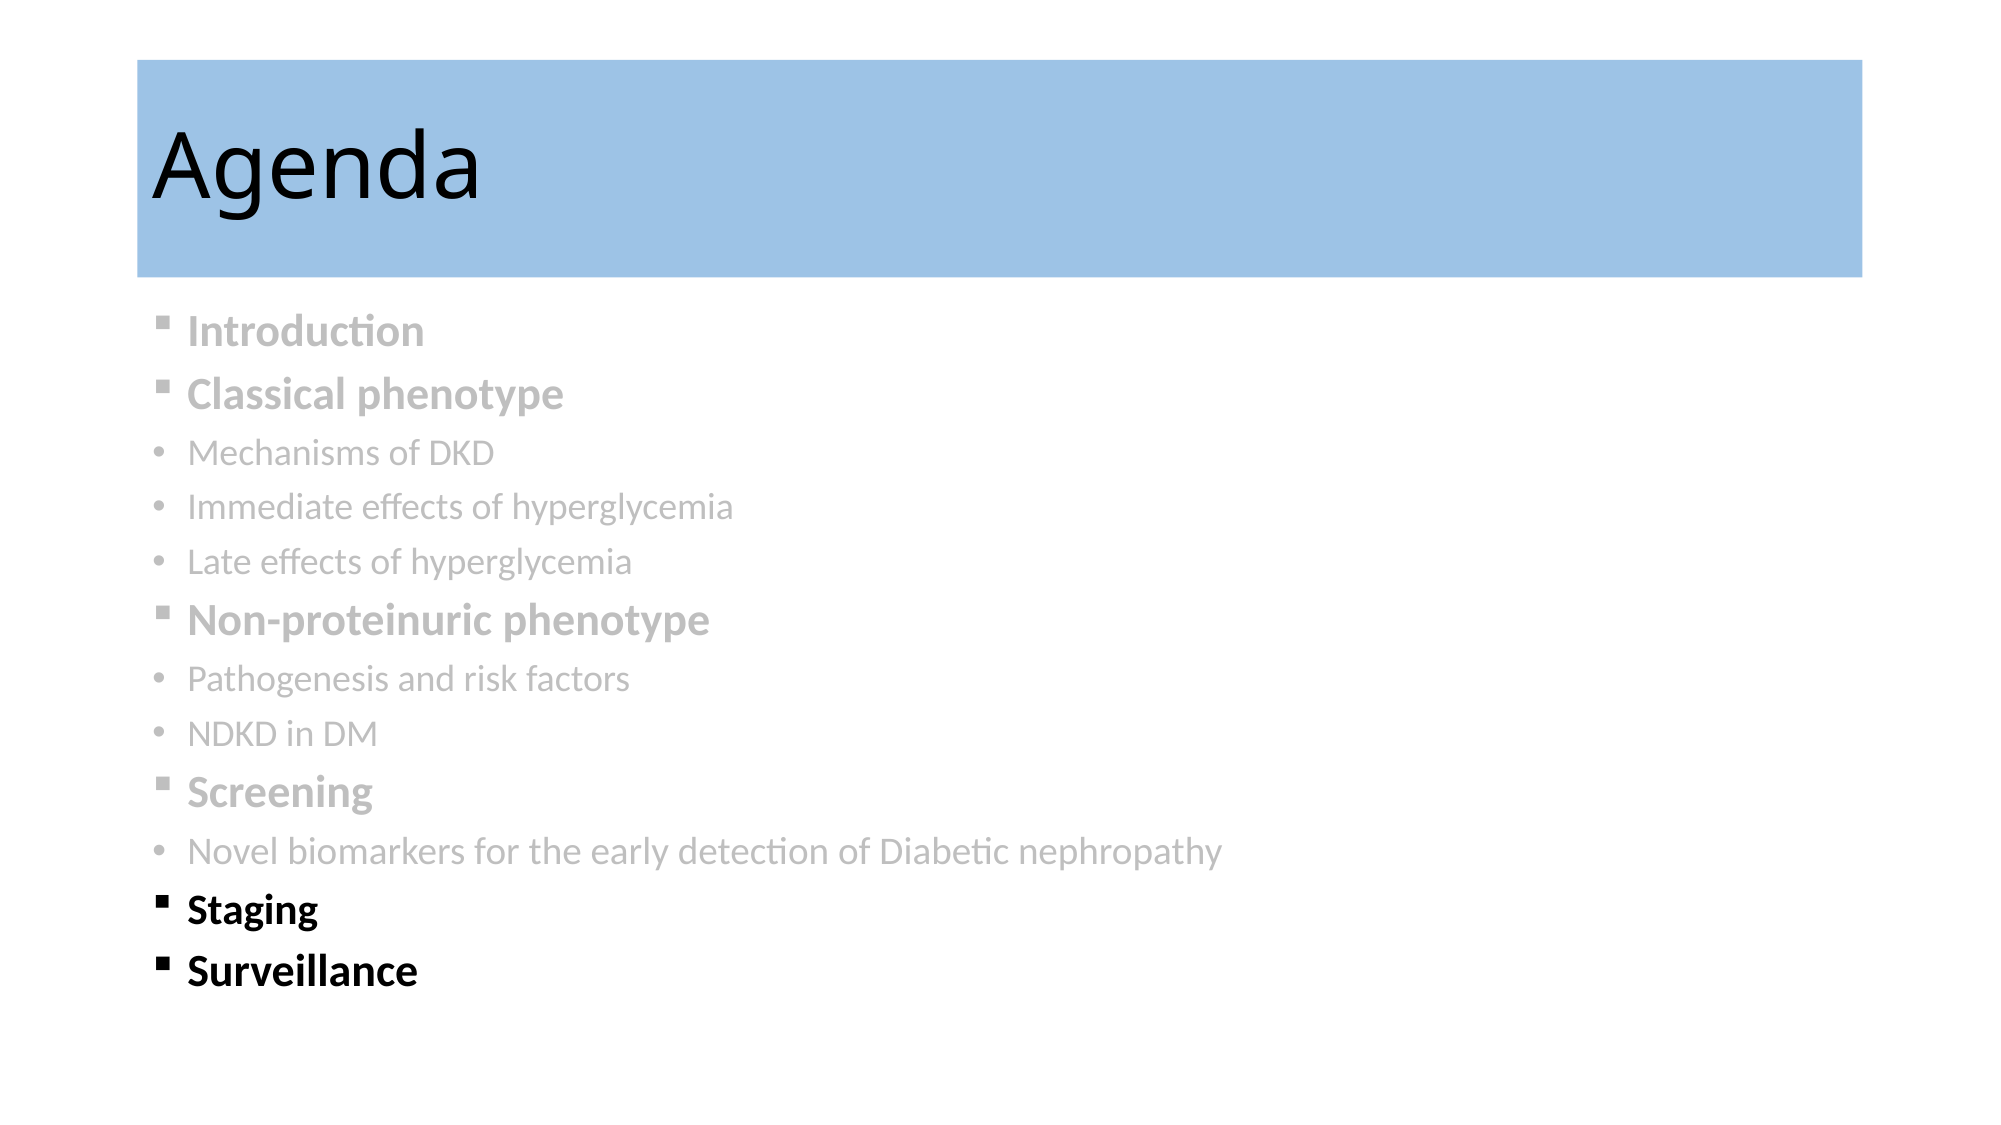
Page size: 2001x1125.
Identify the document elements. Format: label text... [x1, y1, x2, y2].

title Agenda [137, 59, 1863, 278]
list Introduction Classical phenotype Mechanisms of DKD Immediate effects of hyperglycemia Late effects of hyperglycemia Non-proteinuric phenotype Pathogenesis and risk factors NDKD in DM Screening Novel biomarkers for the early detection of Diabetic nephropathy Staging Surveillance [137, 299, 1863, 1014]
